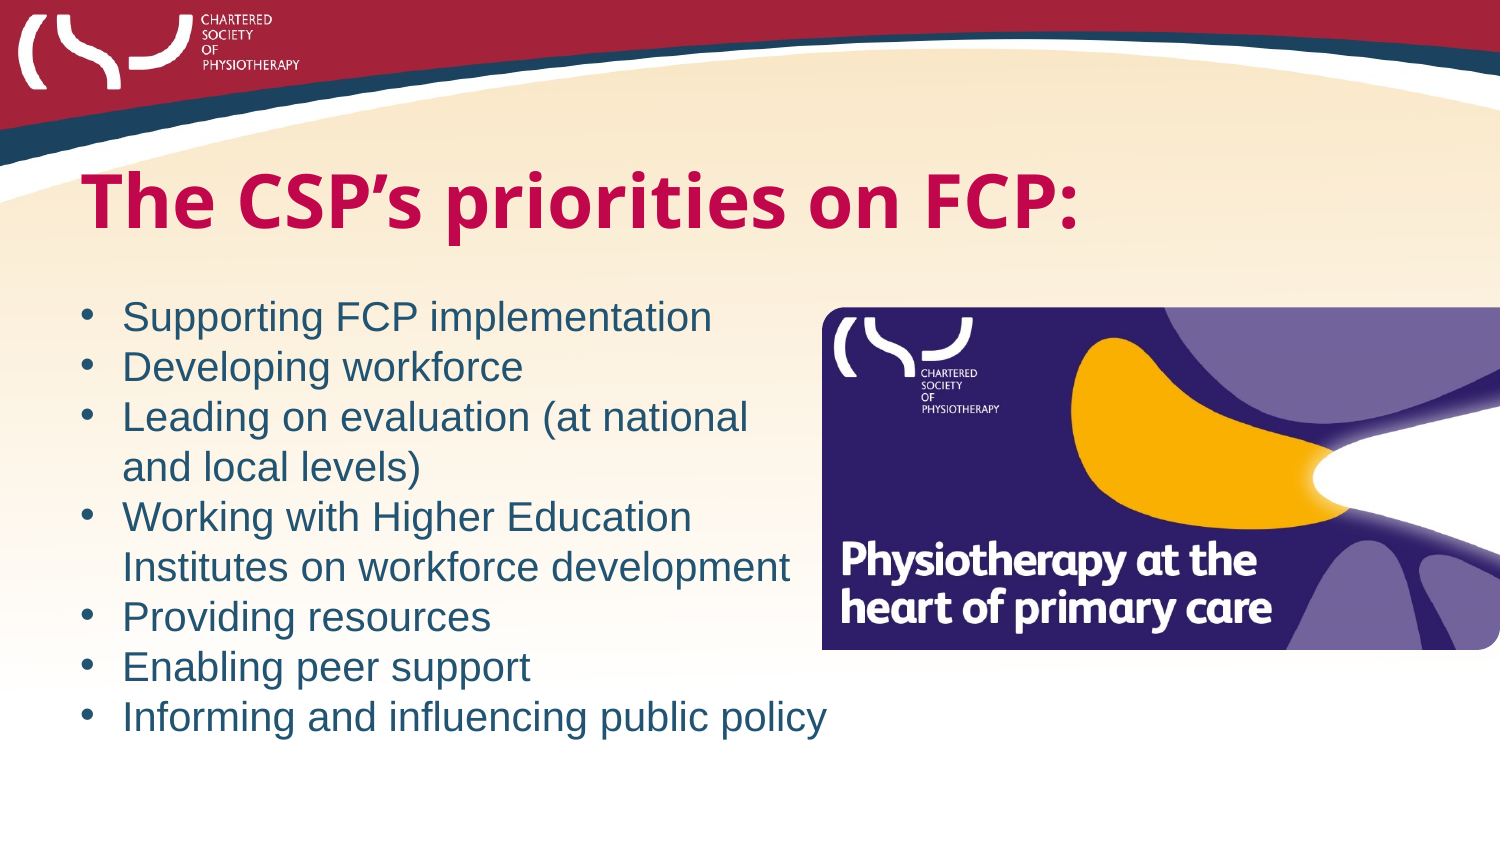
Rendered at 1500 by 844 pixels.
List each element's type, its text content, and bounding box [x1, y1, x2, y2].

picture [0, 0, 1500, 844]
list The CSP’s priorities on FCP: Supporting FCP implementation Developing workforce Leading on evaluation (at national and local levels) Working with Higher Education Institutes on workforce development Providing resources Enabling peer support Informing and influencing public policy [64, 145, 1247, 645]
